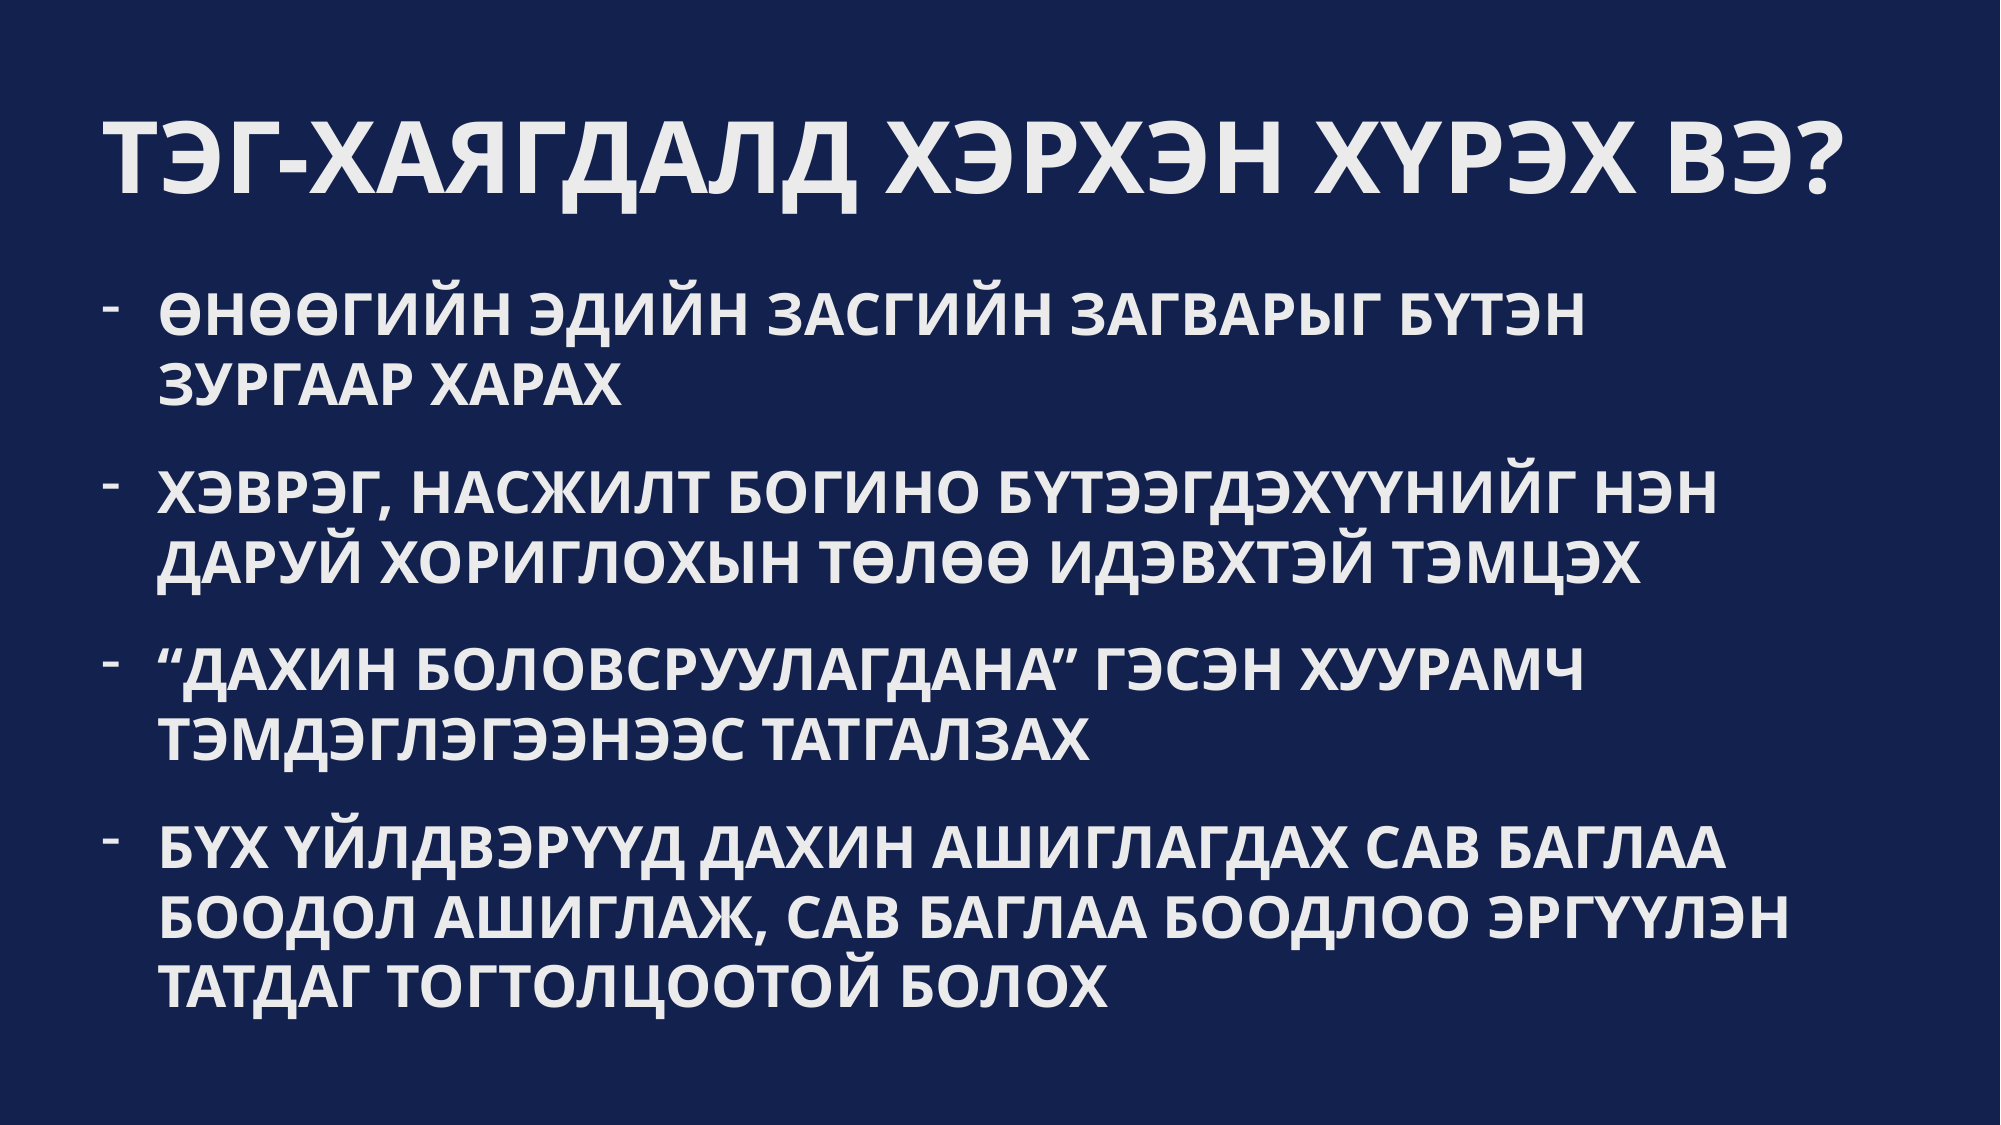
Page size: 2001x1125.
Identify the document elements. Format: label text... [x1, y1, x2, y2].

text_box ӨНӨӨГИЙН ЭДИЙН ЗАСГИЙН ЗАГВАРЫГ БҮТЭН ЗУРГААР ХАРАХ ХЭВРЭГ, НАСЖИЛТ БОГИНО БҮТЭЭГДЭХҮҮНИЙГ НЭН ДАРУЙ ХОРИГЛОХЫН ТӨЛӨӨ ИДЭВХТЭЙ ТЭМЦЭХ “ДАХИН БОЛОВСРУУЛАГДАНА” ГЭСЭН ХУУРАМЧ ТЭМДЭГЛЭГЭЭНЭЭС ТАТГАЛЗАХ БҮХ ҮЙЛДВЭРҮҮД ДАХИН АШИГЛАГДАХ САВ БАГЛАА БООДОЛ АШИГЛАЖ, САВ БАГЛАА БООДЛОО ЭРГҮҮЛЭН ТАТДАГ ТОГТОЛЦООТОЙ БОЛОХ [86, 269, 1873, 1027]
title ТЭГ-ХАЯГДАЛД ХЭРХЭН ХҮРЭХ ВЭ? [86, 52, 1945, 270]
